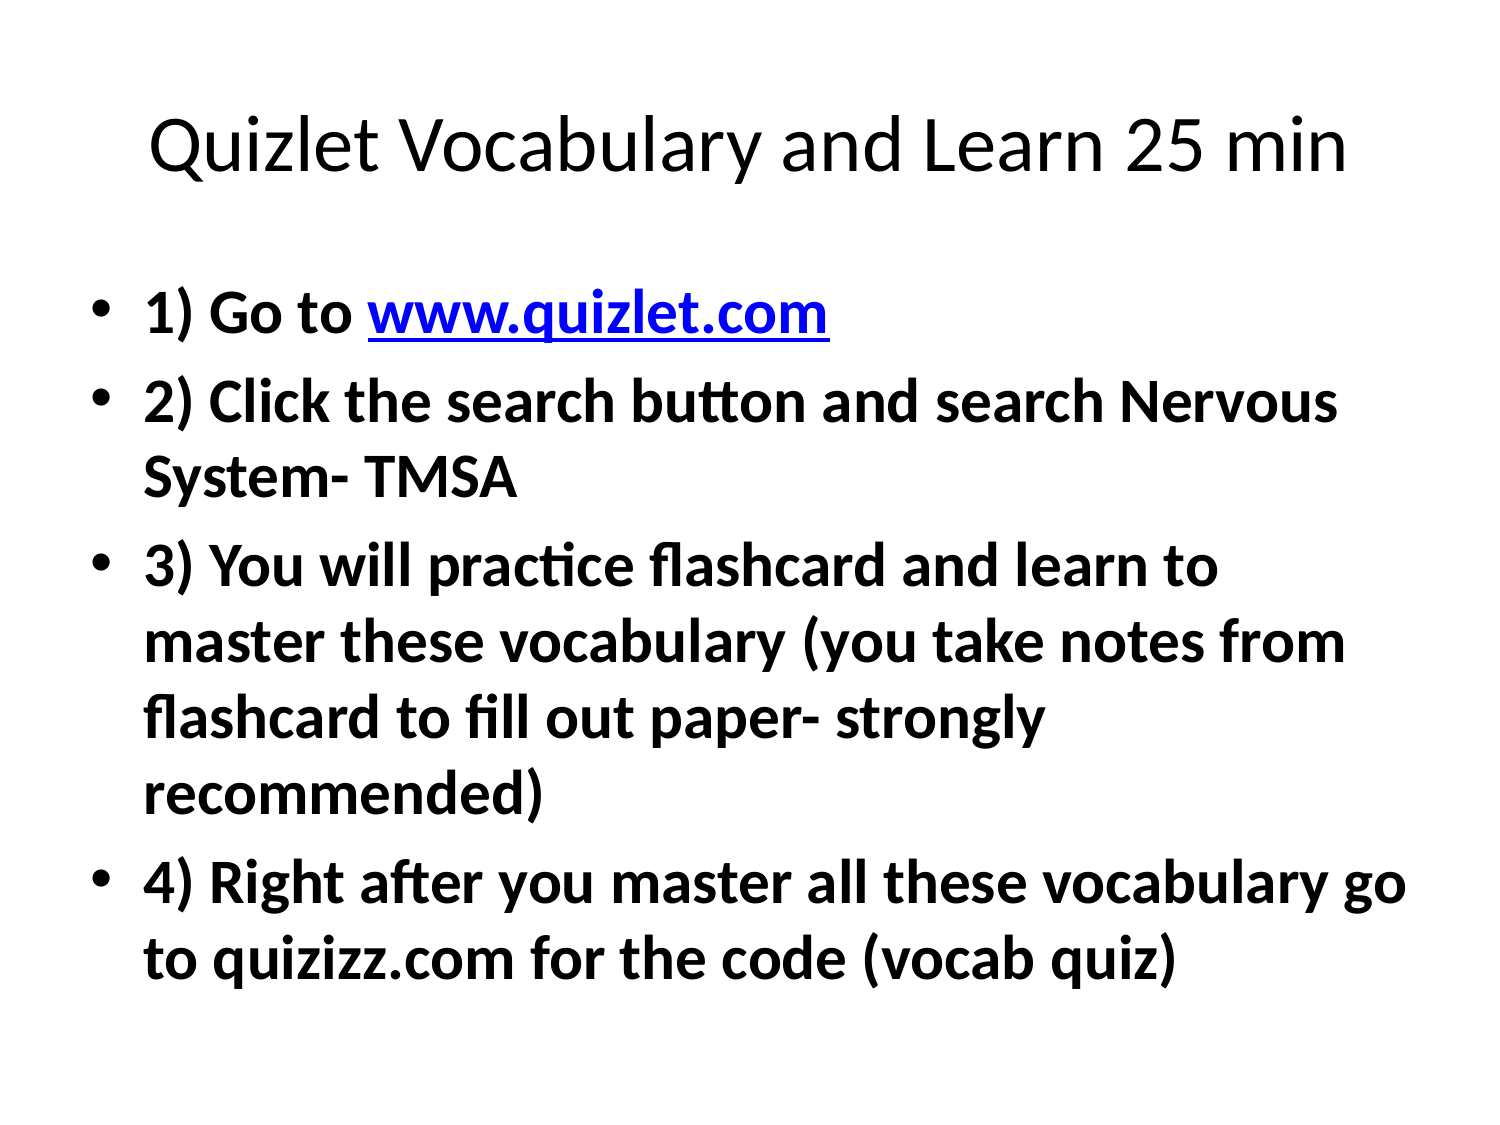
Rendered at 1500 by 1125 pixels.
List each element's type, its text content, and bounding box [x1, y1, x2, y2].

title Quizlet Vocabulary and Learn 25 min [75, 45, 1425, 233]
list 1) Go to www.quizlet.com 2) Click the search button and search Nervous System- TMSA 3) You will practice flashcard and learn to master these vocabulary (you take notes from flashcard to fill out paper- strongly recommended) 4) Right after you master all these vocabulary go to quizizz.com for the code (vocab quiz) [75, 262, 1425, 1005]
